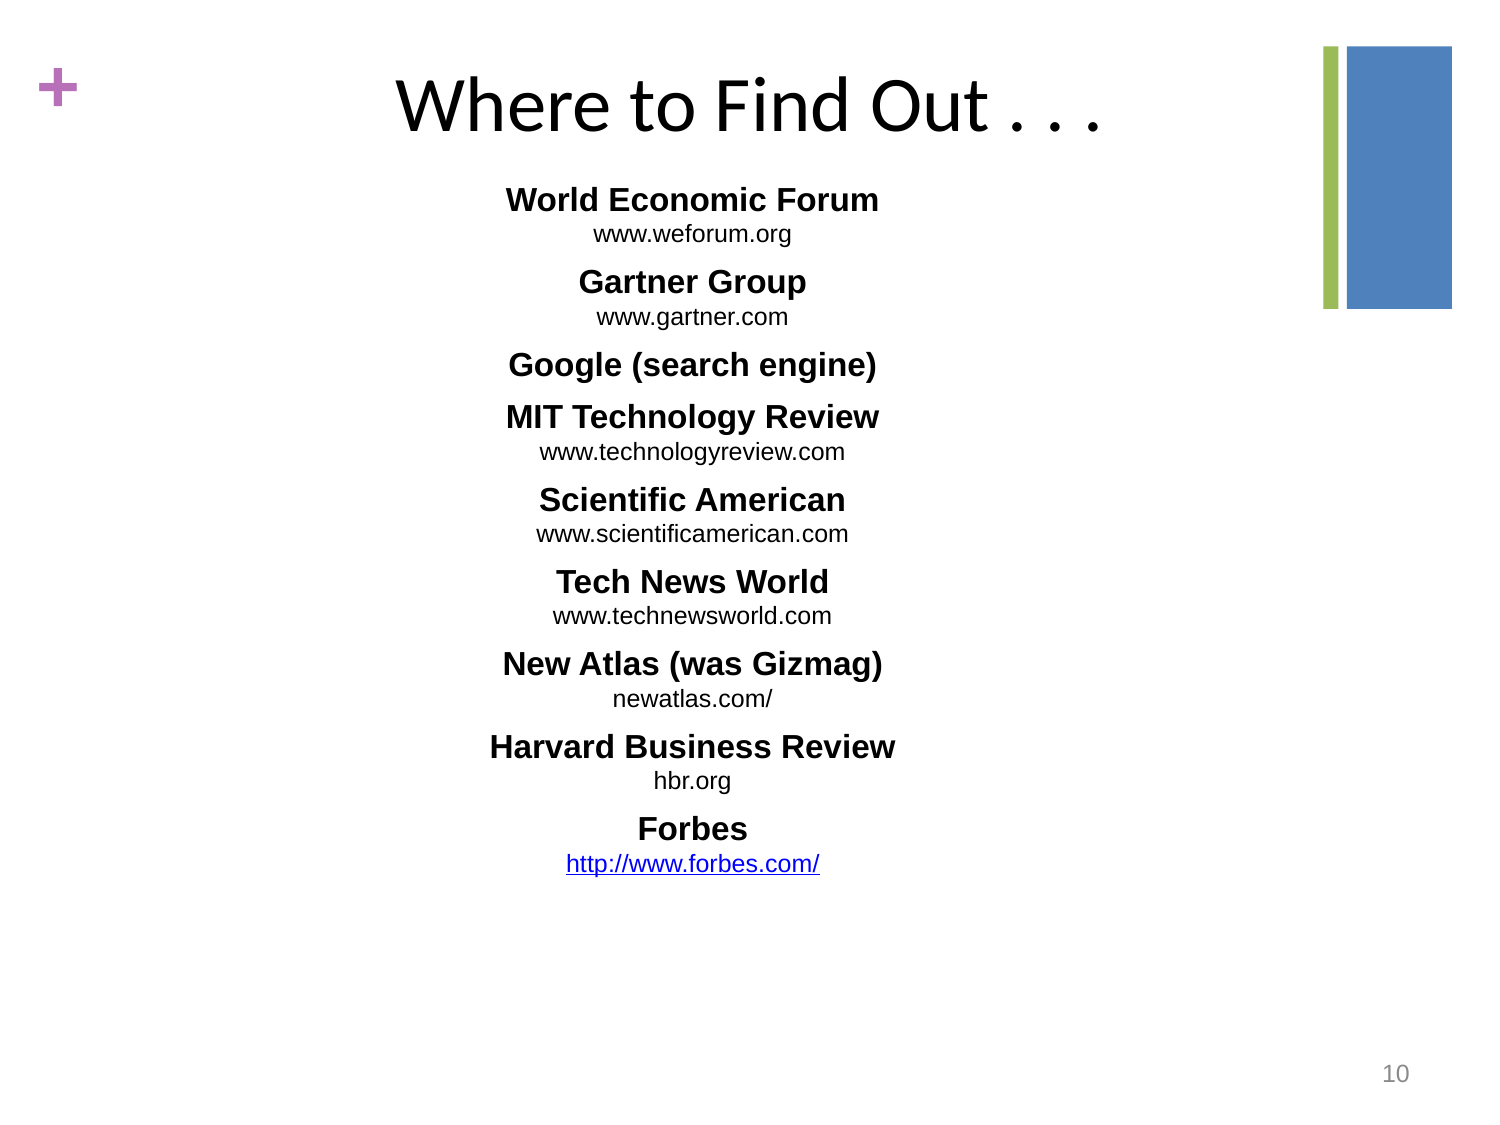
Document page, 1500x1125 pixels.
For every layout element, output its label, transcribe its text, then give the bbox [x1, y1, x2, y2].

title Where to Find Out . . . [75, 45, 1425, 155]
slide_number 10 [1074, 1042, 1425, 1103]
text_box World Economic Forum www.weforum.org Gartner Group www.gartner.com Google (search engine) MIT Technology Review www.technologyreview.com Scientific American www.scientificamerican.com Tech News World www.technewsworld.com New Atlas (was Gizmag) newatlas.com/ Harvard Business Review hbr.org Forbes http://www.forbes.com/ [37, 170, 1349, 1005]
